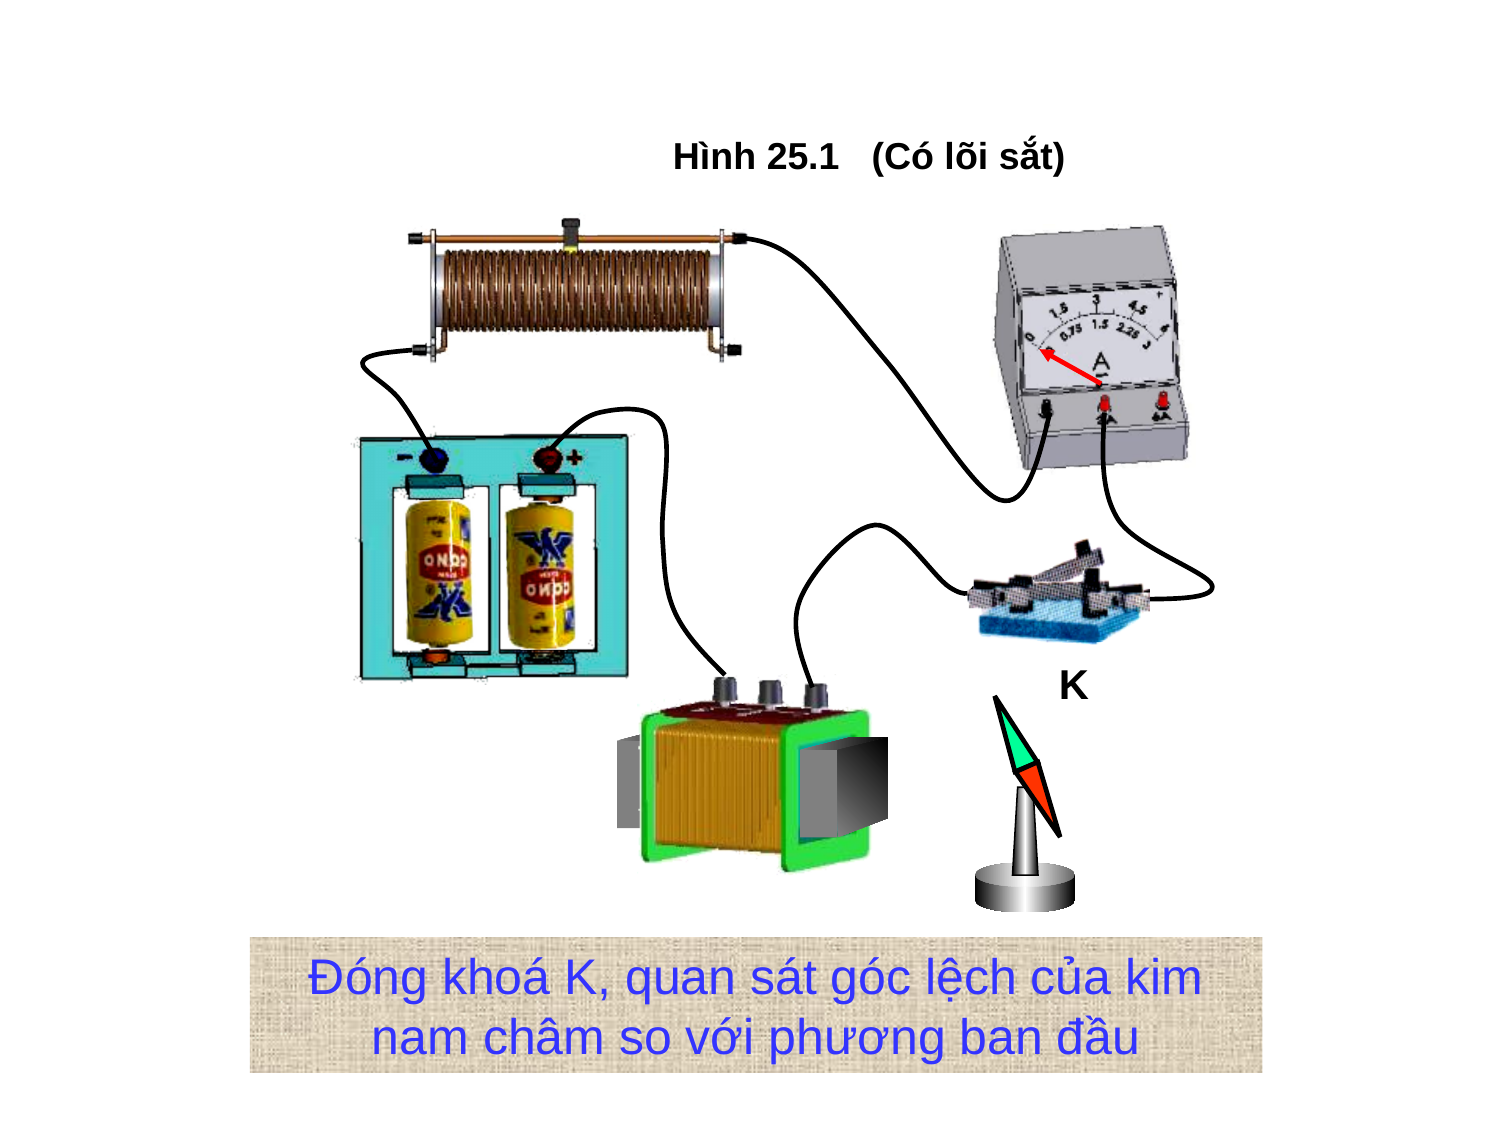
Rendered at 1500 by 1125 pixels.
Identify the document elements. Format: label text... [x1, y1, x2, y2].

text_box [578, 409, 724, 673]
text_box Đóng khoá K, quan sát góc lệch của kim nam châm so với phương ban đầu [249, 937, 1263, 1073]
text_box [998, 692, 1055, 842]
text_box [1154, 548, 1213, 600]
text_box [799, 737, 888, 838]
text_box (Có lõi sắt) [849, 124, 1088, 185]
text_box Hình 25.1 [637, 124, 849, 185]
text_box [974, 786, 1076, 913]
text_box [616, 727, 632, 829]
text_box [1050, 333, 1153, 434]
text_box [795, 525, 960, 673]
text_box [1105, 484, 1134, 535]
picture [399, 212, 751, 366]
picture [987, 224, 1200, 476]
picture [965, 537, 1151, 646]
picture [637, 674, 874, 877]
text_box K [1036, 655, 1112, 715]
text_box [755, 239, 1028, 501]
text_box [349, 424, 638, 686]
text_box [362, 351, 429, 423]
